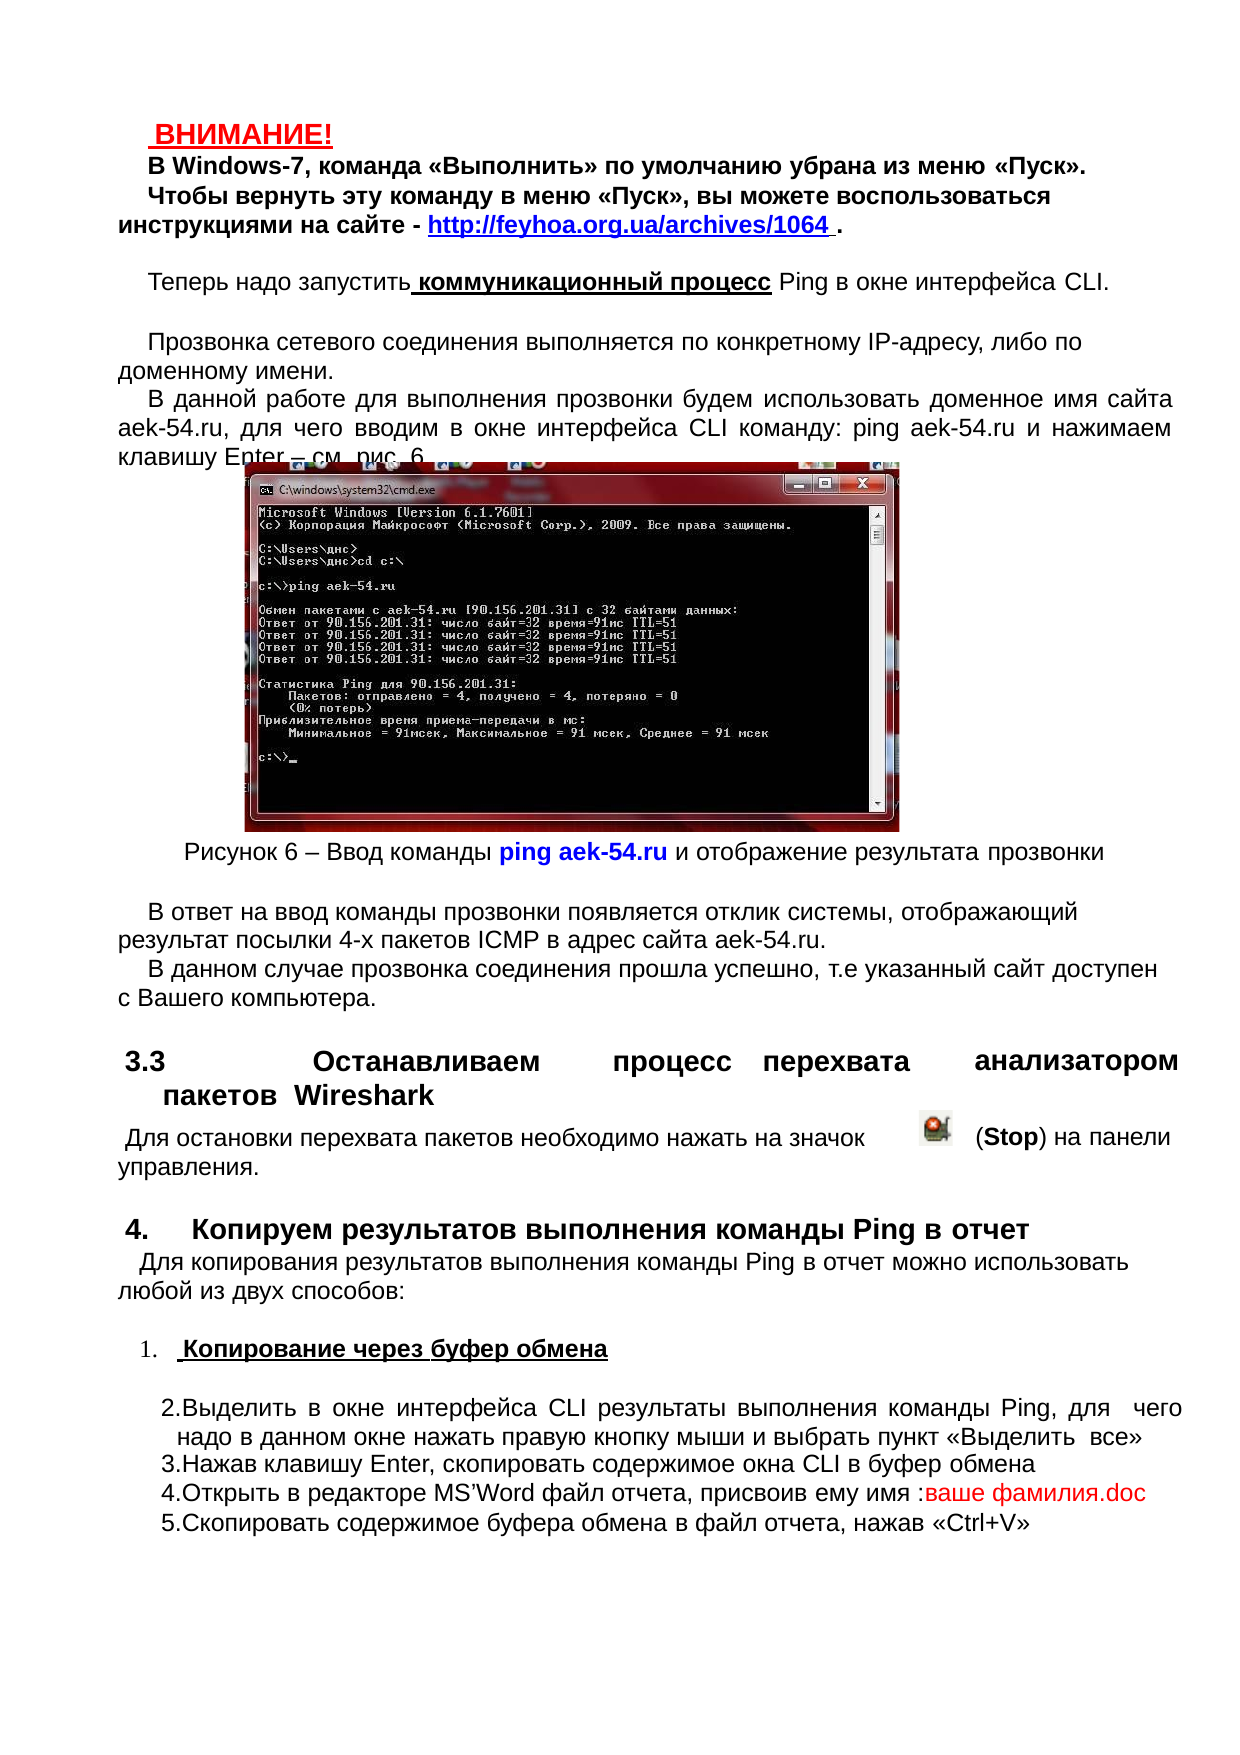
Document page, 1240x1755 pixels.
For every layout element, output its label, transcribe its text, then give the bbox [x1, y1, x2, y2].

text_box анализатором [972, 1039, 1184, 1077]
text_box 3.3 Останавливаем процесс перехвата пакетов Wireshark Для остановки перехвата пакетов необходимо нажать на значок управления. [115, 1039, 935, 1180]
text_box Рисунок 6 – Ввод команды ping aek-54.ru и отображение результата прозвонки В ответ на ввод команды прозвонки появляется отклик системы, отображающий результат посылки 4-х пакетов ICMP в адрес сайта aek-54.ru. В данном случае прозвонка соединения прошла успешно, т.е указанный сайт доступен с Вашего компьютера. [115, 833, 1183, 1012]
text_box [244, 462, 900, 832]
text_box Копируем результатов выполнения команды Ping в отчет Для копирования результатов выполнения команды Ping в отчет можно использовать любой из двух способов: Копирование через буфер обмена Выделить в окне интерфейса CLI результаты выполнения команды Ping, для чего надо в данном окне нажать правую кнопку мыши и выбрать пункт «Выделить все» Нажав клавишу Enter, скопировать содержимое окна CLI в буфер обмена Открыть в редакторе MS’Word файл отчета, присвоив ему имя :ваше фамилия.doc Скопировать содержимое буфера обмена в файл отчета, нажав «Ctrl+V» [115, 1208, 1184, 1536]
text_box ВНИМАНИЕ! В Windows-7, команда «Выполнить» по умолчанию убрана из меню «Пуск». Чтобы вернуть эту команду в меню «Пуск», вы можете воспользоваться инструкциями на сайте - http://feyhoa.org.ua/archives/1064 . Теперь надо запустить коммуникационный процесс Ping в окне интерфейса CLI. Прозвонка сетевого соединения выполняется по конкретному IP-адресу, либо по доменному имени. В данной работе для выполнения прозвонки будем использовать доменное имя сайта aek-54.ru, для чего вводим в окне интерфейса CLI команду: ping aek-54.ru и нажимаем клавишу Enter – см. рис. 6. [115, 113, 1184, 471]
text_box [935, 1110, 953, 1146]
text_box (Stop) на панели [973, 1118, 1184, 1151]
